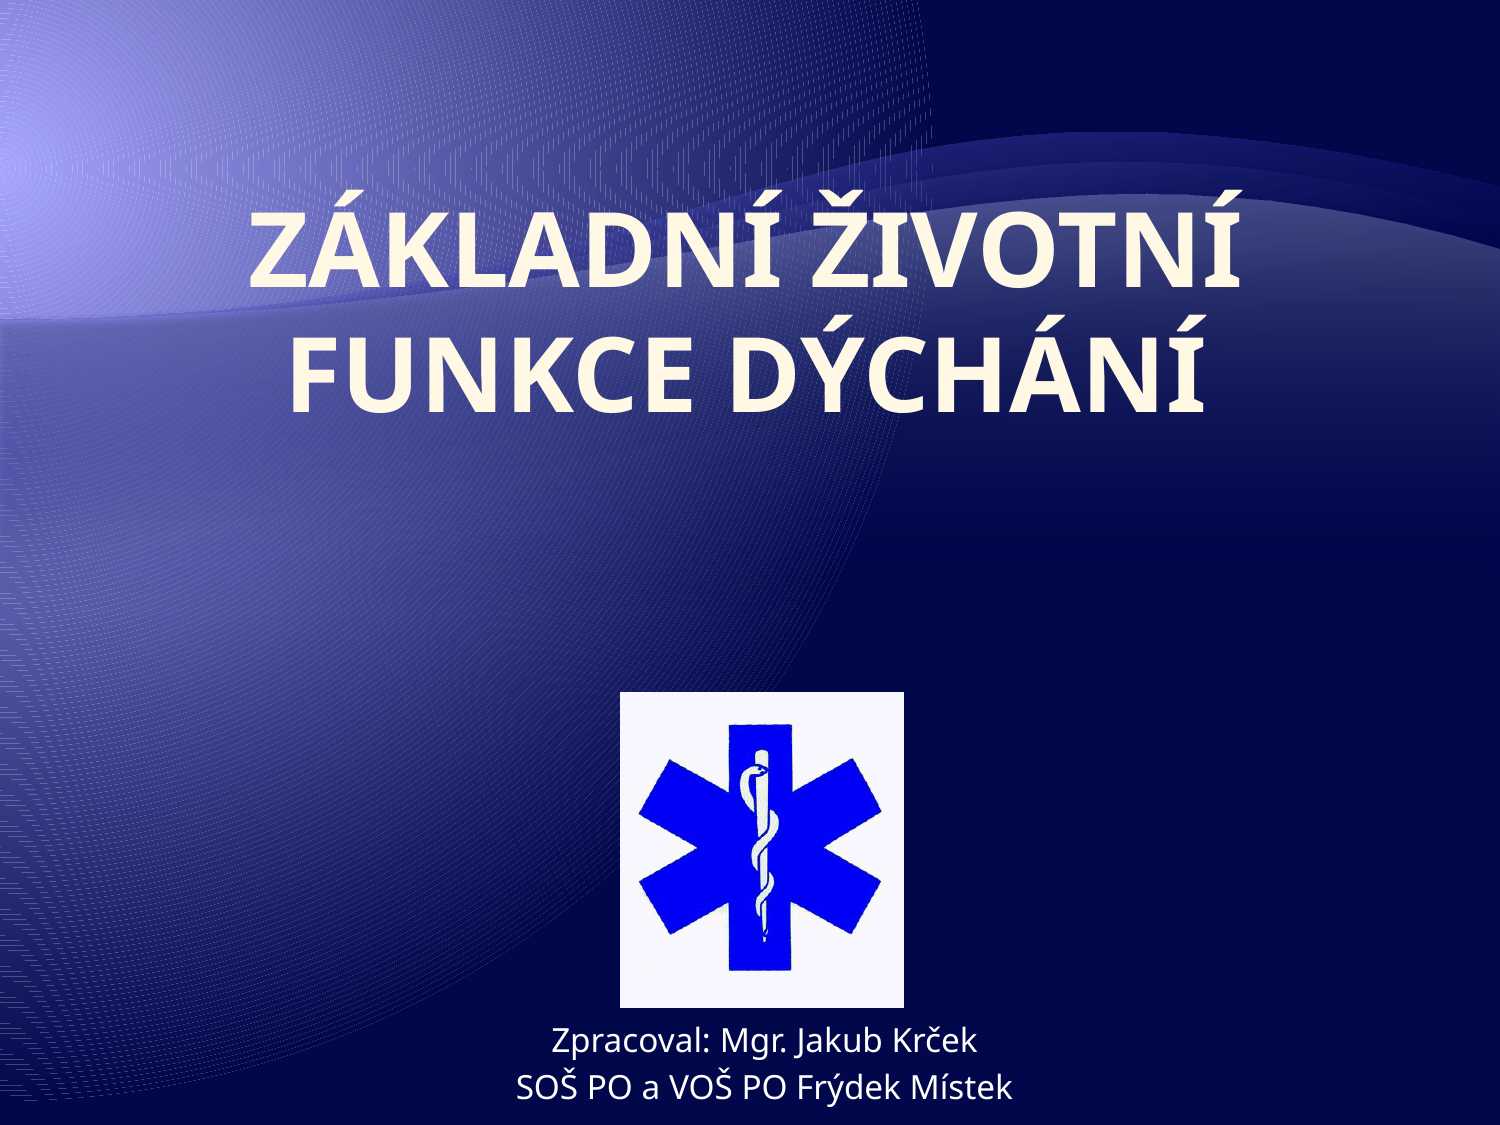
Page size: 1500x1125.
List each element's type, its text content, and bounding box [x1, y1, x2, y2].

title Základní životní funkce dýchání [71, 183, 1422, 539]
picture [619, 692, 904, 1008]
subtitle Zpracoval: Mgr. Jakub Krček SOŠ PO a VOŠ PO Frýdek Místek [401, 1011, 1128, 1106]
